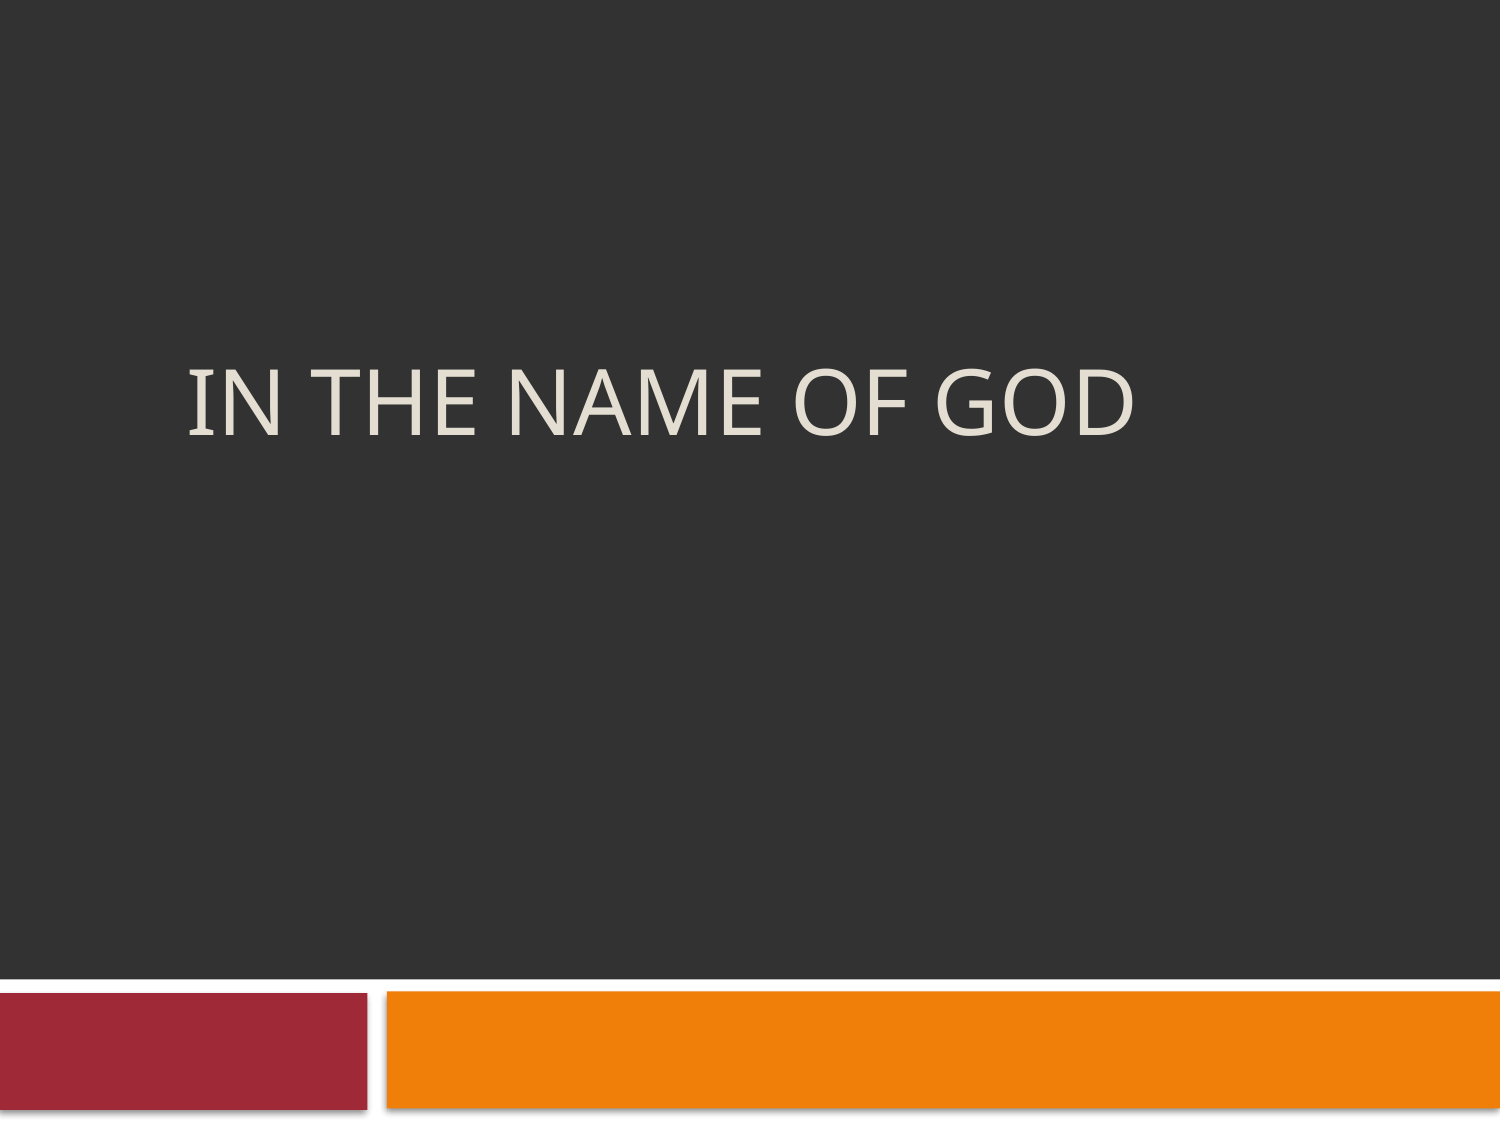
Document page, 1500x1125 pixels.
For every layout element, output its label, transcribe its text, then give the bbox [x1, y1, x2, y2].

title In the name of GOD [171, 160, 1234, 461]
